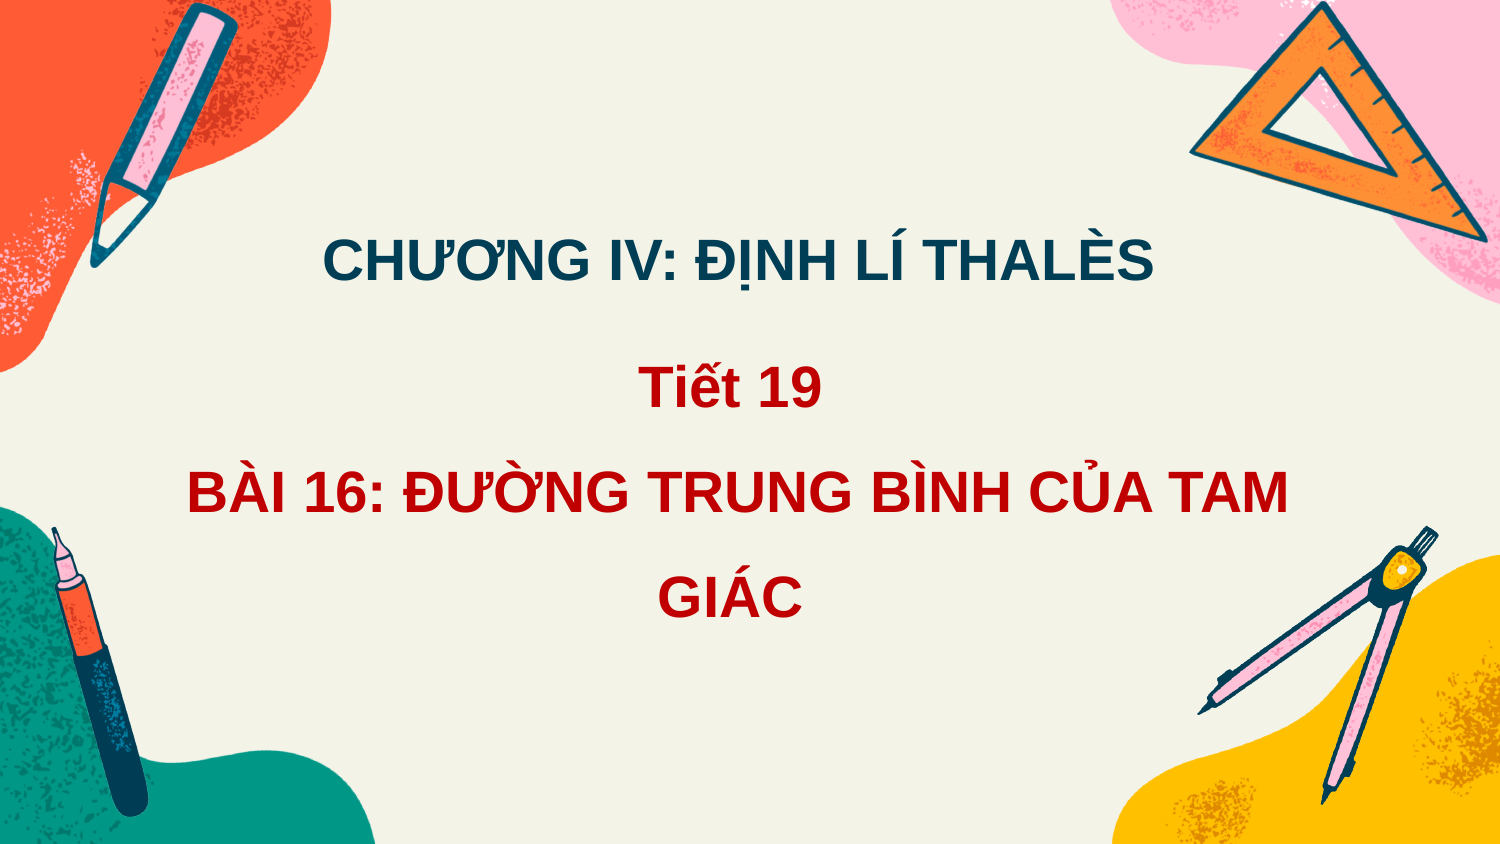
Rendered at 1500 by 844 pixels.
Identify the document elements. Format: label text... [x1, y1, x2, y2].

text_box Tiết 19 BÀI 16: ĐƯỜNG TRUNG BÌNH CỦA TAM GIÁC [125, 306, 1352, 637]
picture [1059, 525, 1500, 844]
picture [60, 584, 102, 656]
picture [124, 13, 224, 189]
picture [1328, 602, 1402, 786]
picture [99, 183, 147, 248]
picture [1213, 580, 1370, 702]
picture [1109, 0, 1322, 161]
picture [1196, 10, 1479, 236]
picture [1383, 552, 1420, 589]
picture [1216, 0, 1500, 393]
picture [0, 501, 466, 844]
picture [57, 557, 75, 580]
text_box CHƯƠNG IV: ĐỊNH LÍ THALÈS [76, 161, 1401, 353]
picture [1428, 525, 1439, 533]
picture [58, 577, 82, 588]
picture [0, 0, 345, 434]
